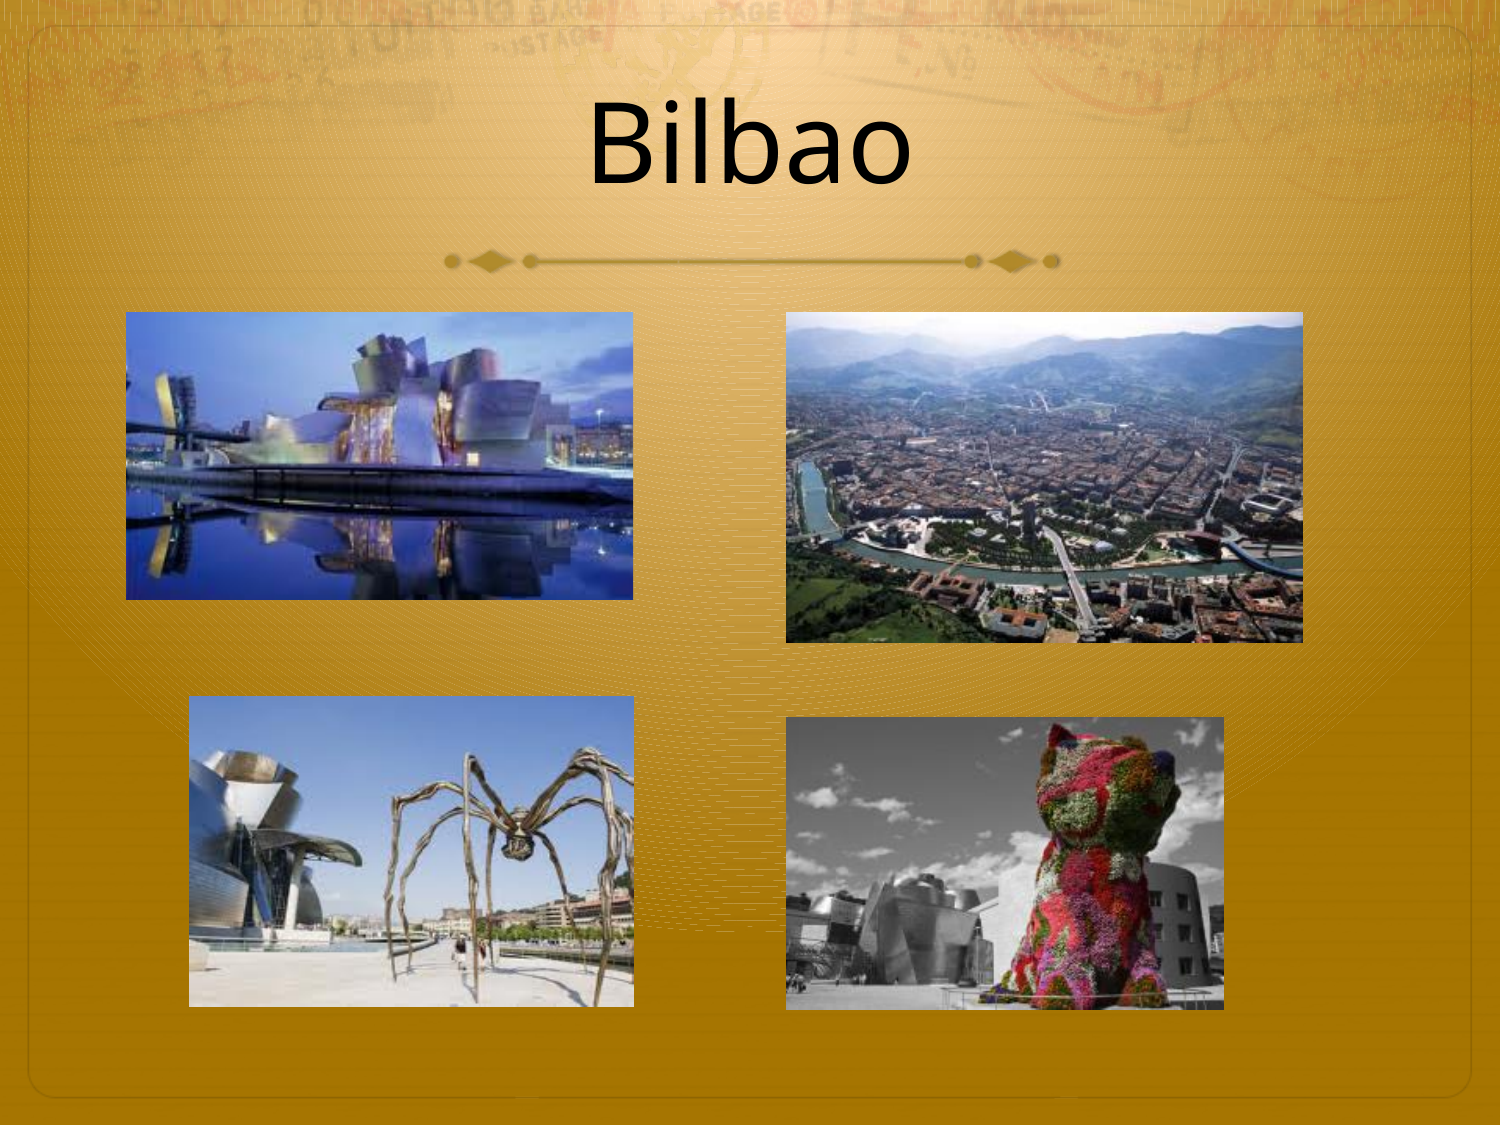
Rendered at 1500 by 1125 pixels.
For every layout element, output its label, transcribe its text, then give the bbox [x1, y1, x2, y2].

picture [0, 0, 1500, 1125]
title Bilbao [93, 45, 1407, 233]
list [125, 312, 634, 601]
